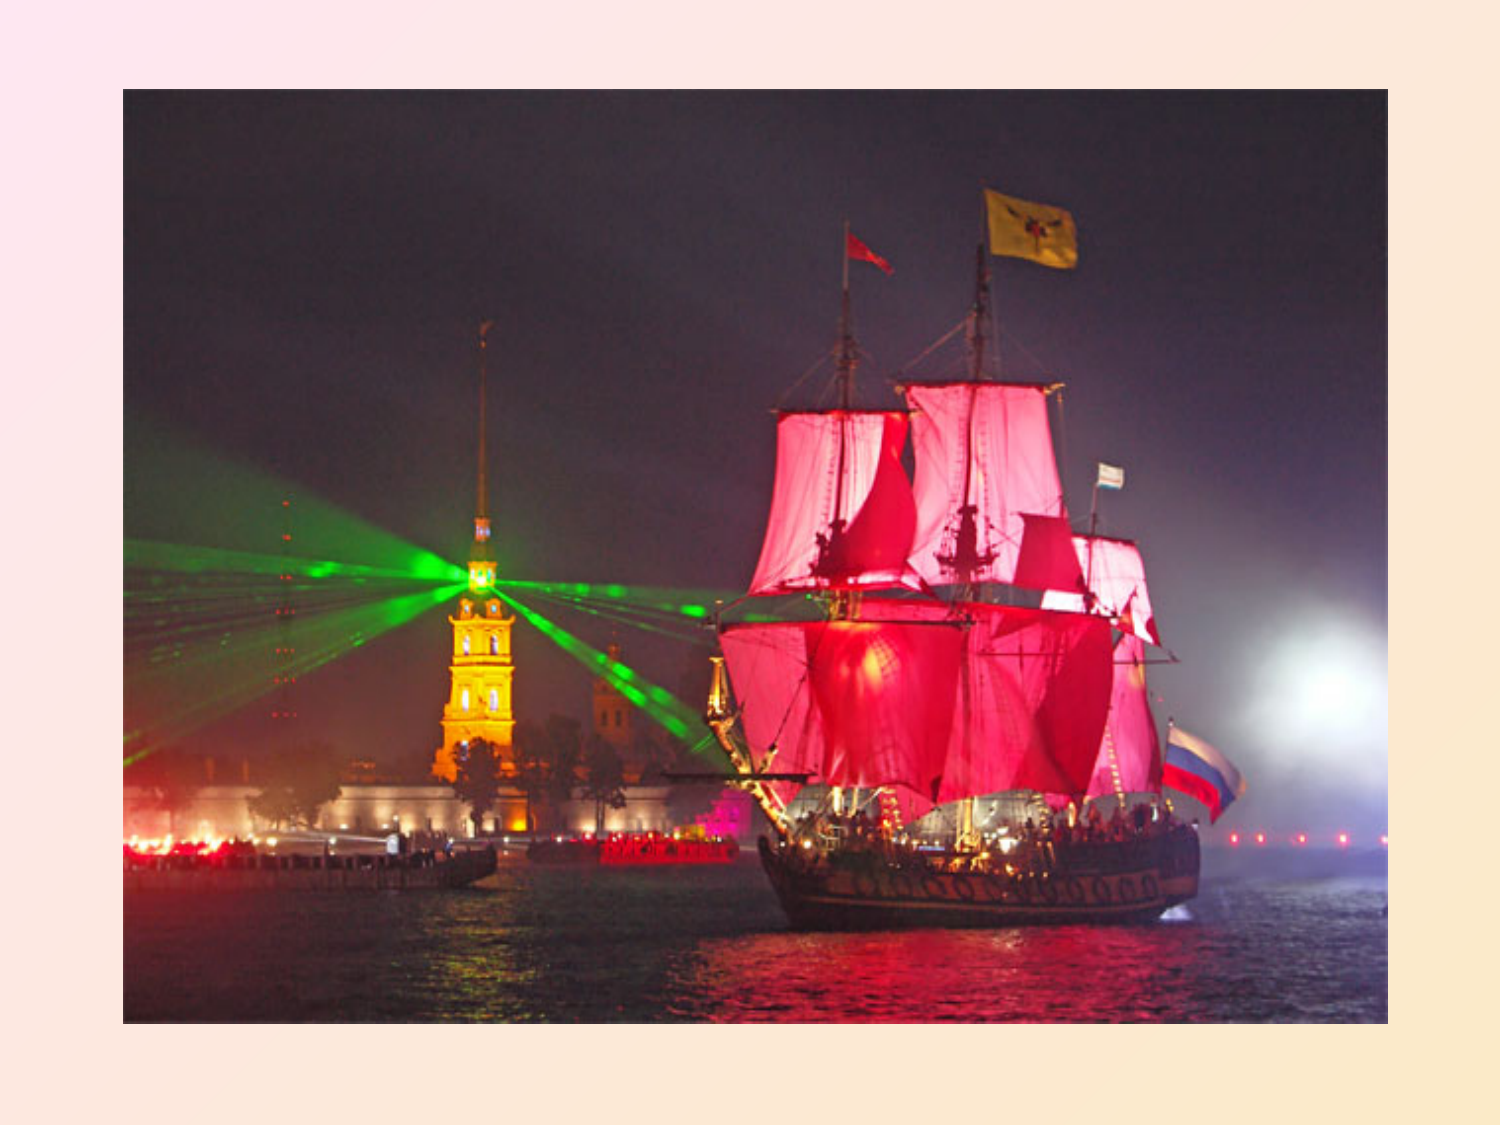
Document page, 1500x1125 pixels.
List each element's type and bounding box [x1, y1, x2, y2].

list [123, 89, 1389, 1024]
